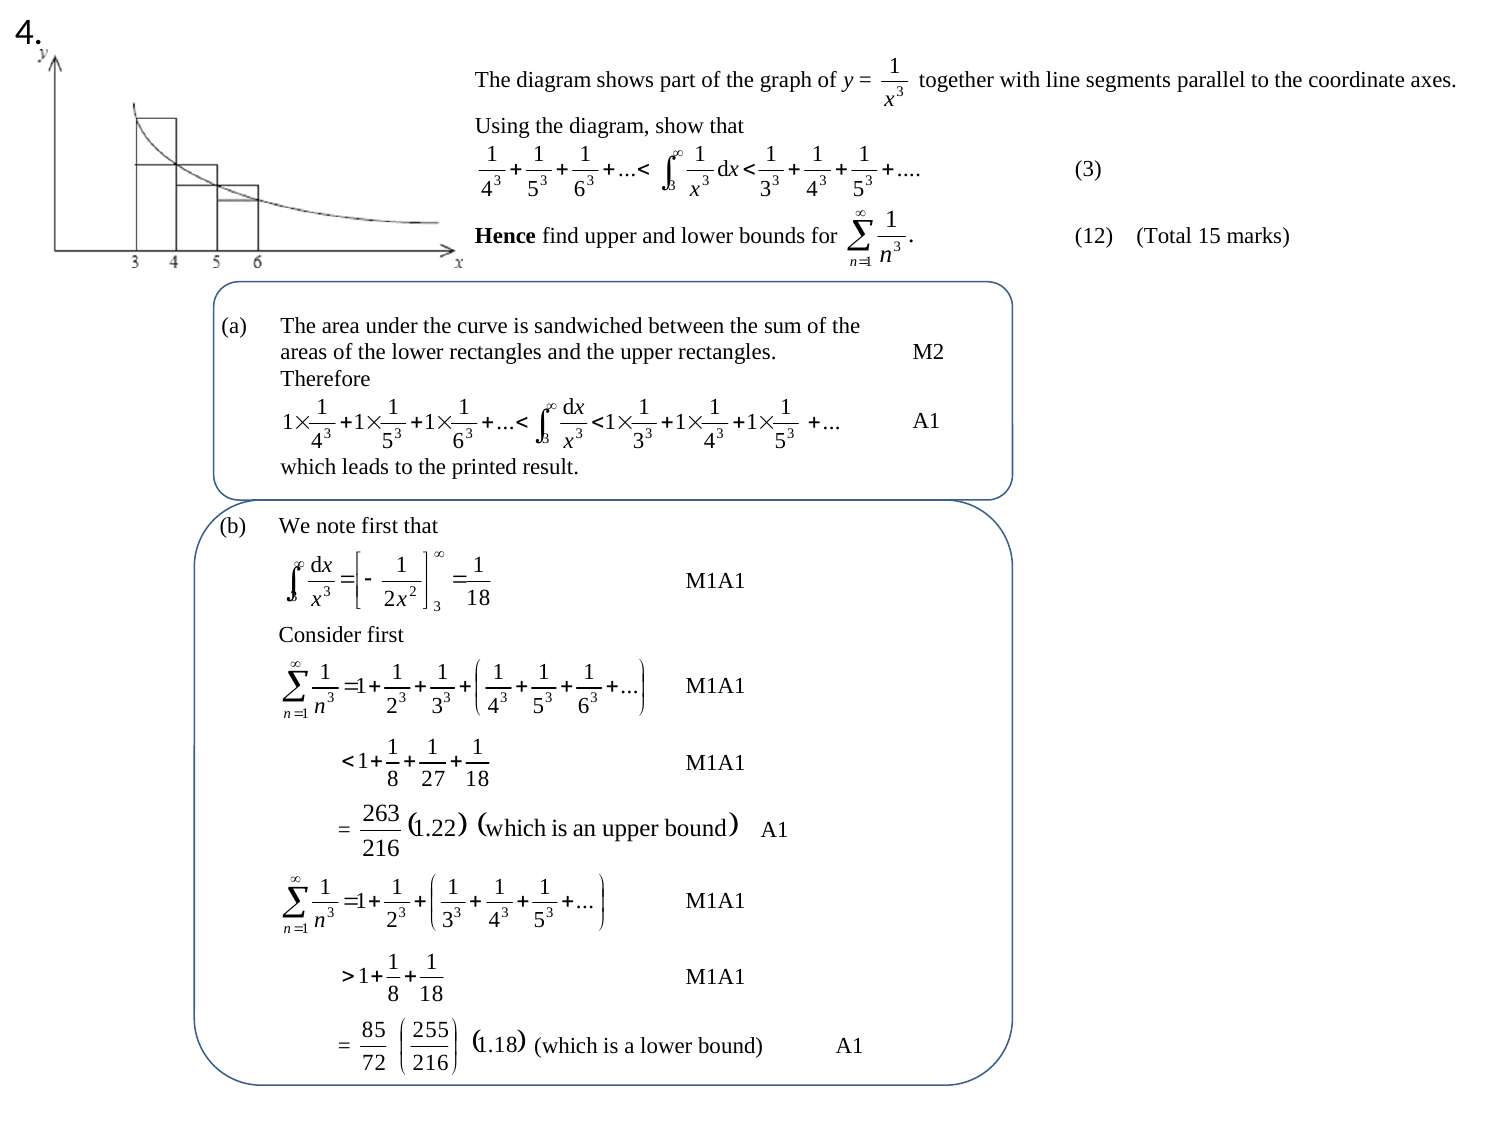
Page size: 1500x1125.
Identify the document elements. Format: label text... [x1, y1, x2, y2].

picture [162, 312, 1164, 481]
text_box 4. [0, 0, 88, 60]
picture [474, 49, 1477, 274]
picture [37, 49, 463, 268]
text_box [211, 279, 1015, 310]
picture [160, 512, 1162, 1086]
text_box [222, 497, 985, 510]
text_box [215, 489, 1011, 503]
